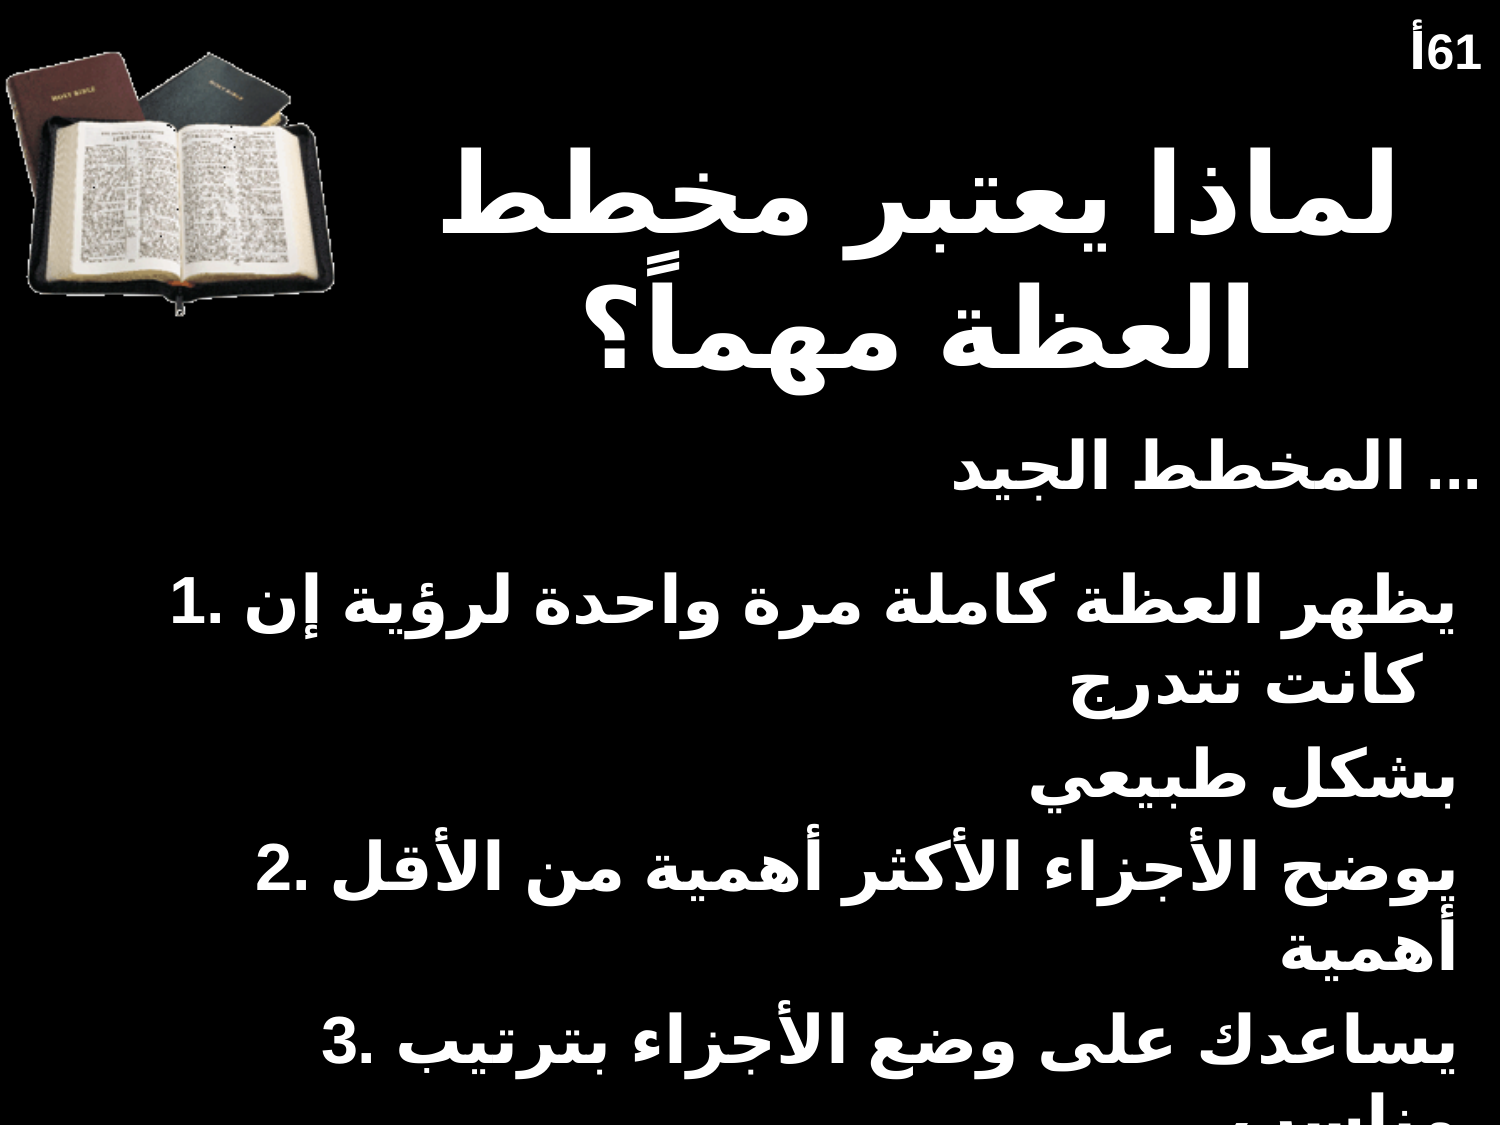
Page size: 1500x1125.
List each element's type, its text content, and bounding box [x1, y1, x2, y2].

text_box 61أ [1364, 12, 1497, 88]
text_box 1. يظهر العظة كاملة مرة واحدة لرؤية إن كانت تتدرج بشكل طبيعي 2. يوضح الأجزاء الأكثر أهمية من الأقل أهمية 3. يساعدك على وضع الأجزاء بترتيب مناسب 4. يظهر أين تحتاج إلى مادة داعمة [137, 549, 1475, 1050]
title لماذا يعتبر مخطط العظة مهماً؟ [337, 137, 1500, 375]
text_box المخطط الجيد ... [34, 415, 1497, 510]
picture [2, 49, 338, 320]
